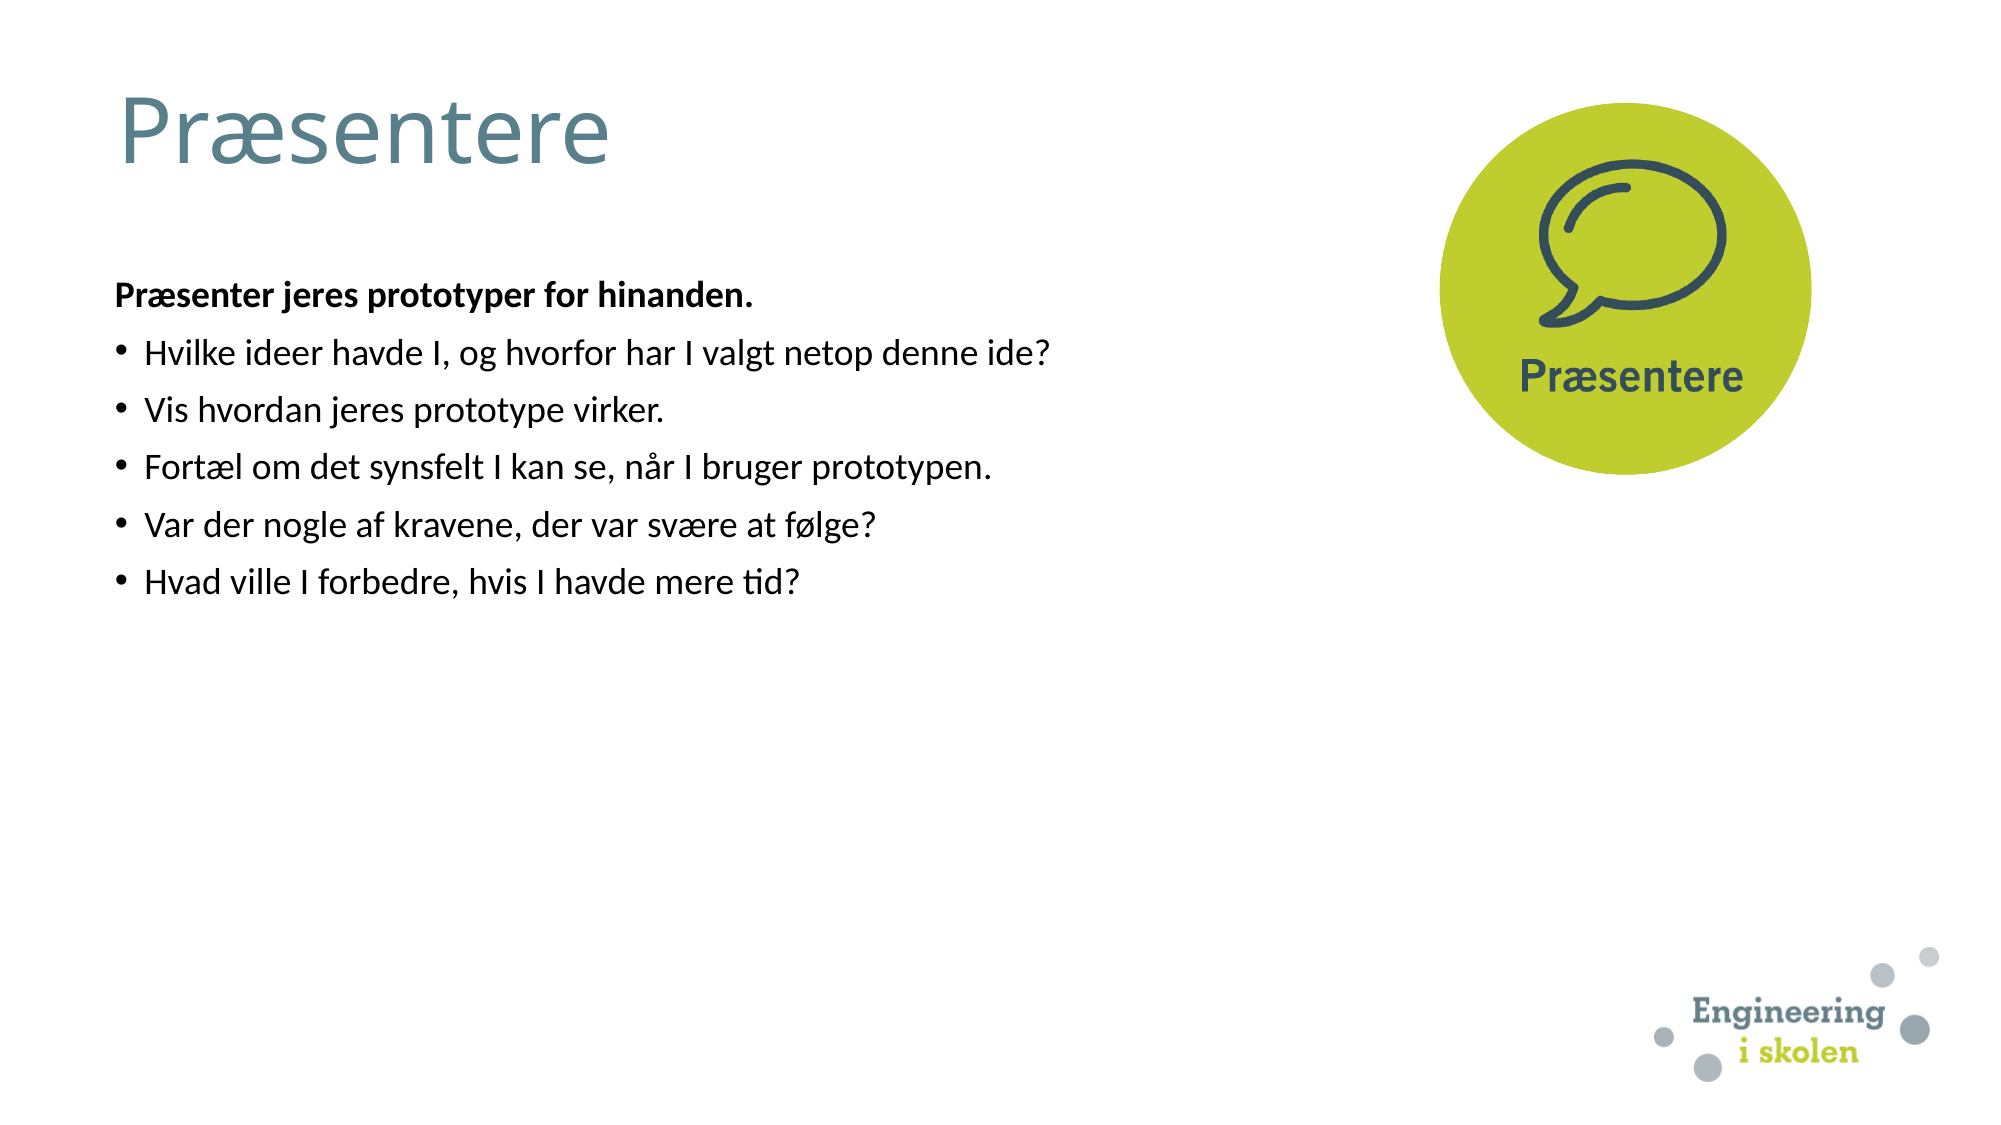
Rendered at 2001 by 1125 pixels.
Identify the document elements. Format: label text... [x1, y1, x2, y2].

picture [1439, 102, 1812, 476]
picture [1654, 947, 1939, 1082]
list Præsenter jeres prototyper for hinanden. Hvilke ideer havde I, og hvorfor har I valgt netop denne ide? Vis hvordan jeres prototype virker. Fortæl om det synsfelt I kan se, når I bruger prototypen. Var der nogle af kravene, der var svære at følge? Hvad ville I forbedre, hvis I havde mere tid? [99, 262, 1236, 942]
list Præsentere [102, 64, 1945, 218]
